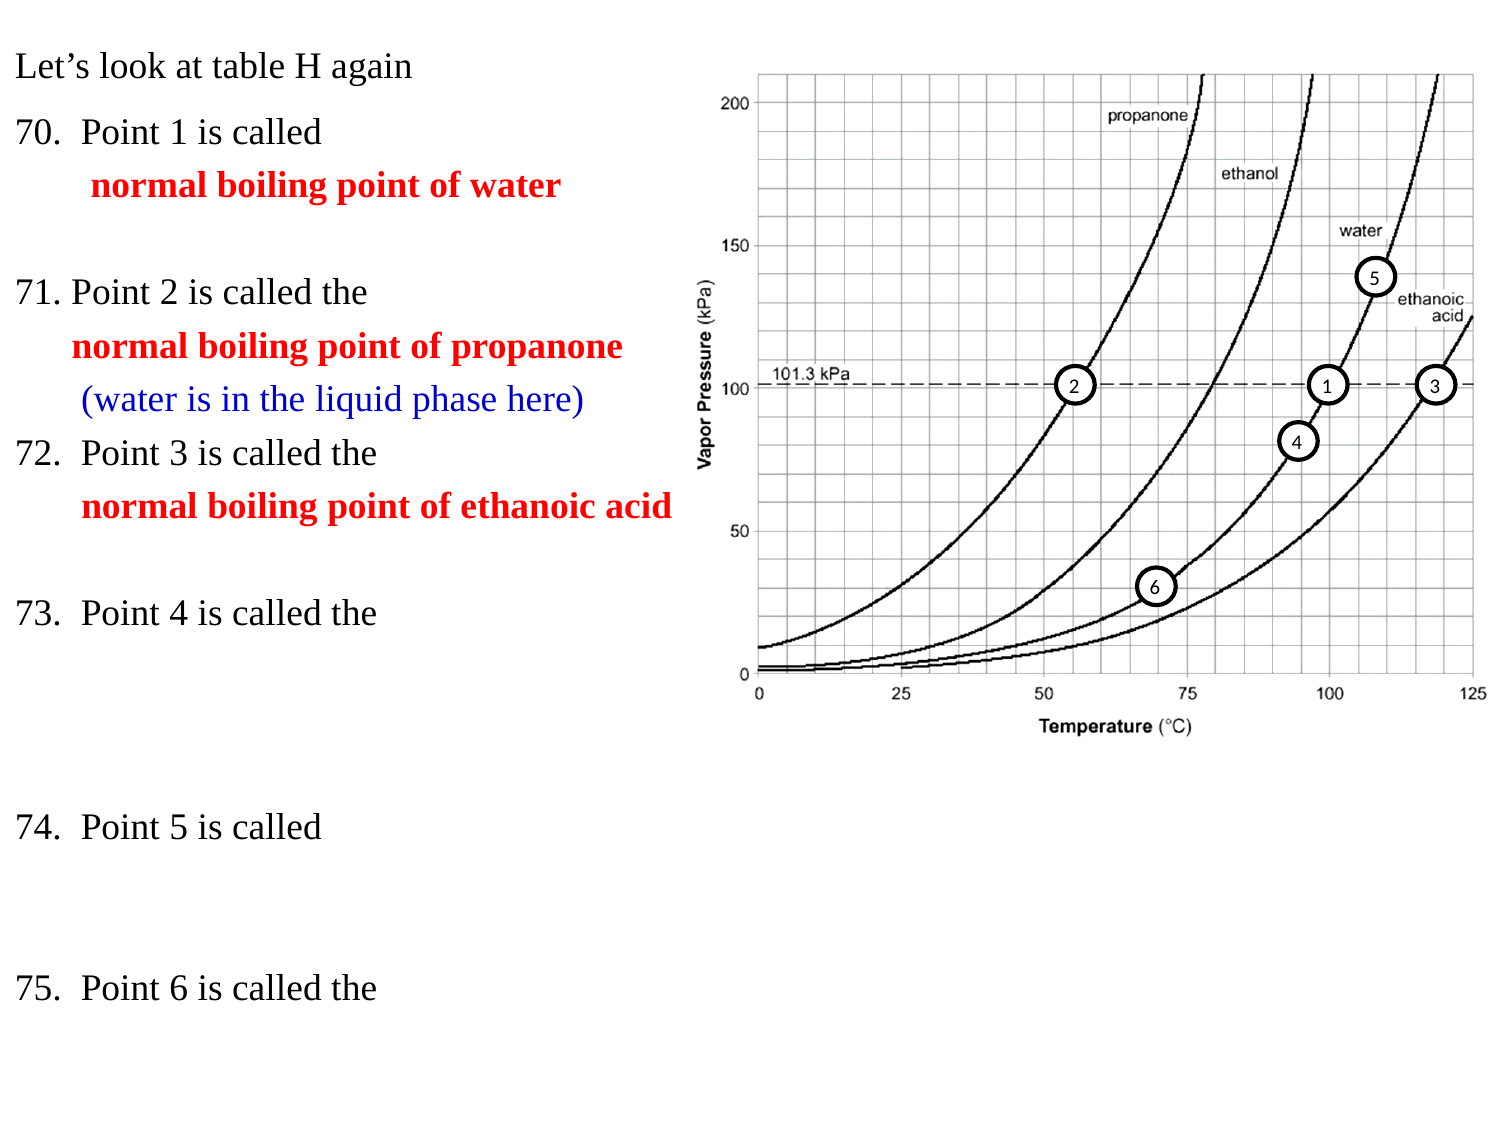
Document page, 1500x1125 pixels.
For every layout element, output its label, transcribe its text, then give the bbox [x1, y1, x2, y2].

picture [672, 62, 1500, 746]
text_box Let’s look at table H again 70. Point 1 is called normal boiling point of water 71. Point 2 is called the normal boiling point of propanone (water is in the liquid phase here) 72. Point 3 is called the normal boiling point of ethanoic acid 73. Point 4 is called the a boiling point of water at the Witch’s house in Boulder 74. Point 5 is called a boiling point of water deep in a cave where there is high pressure. 75. Point 6 is called the approximate boiling point of water atop of Mr. Everest, where there is very low air pressure. [0, 24, 1500, 1069]
